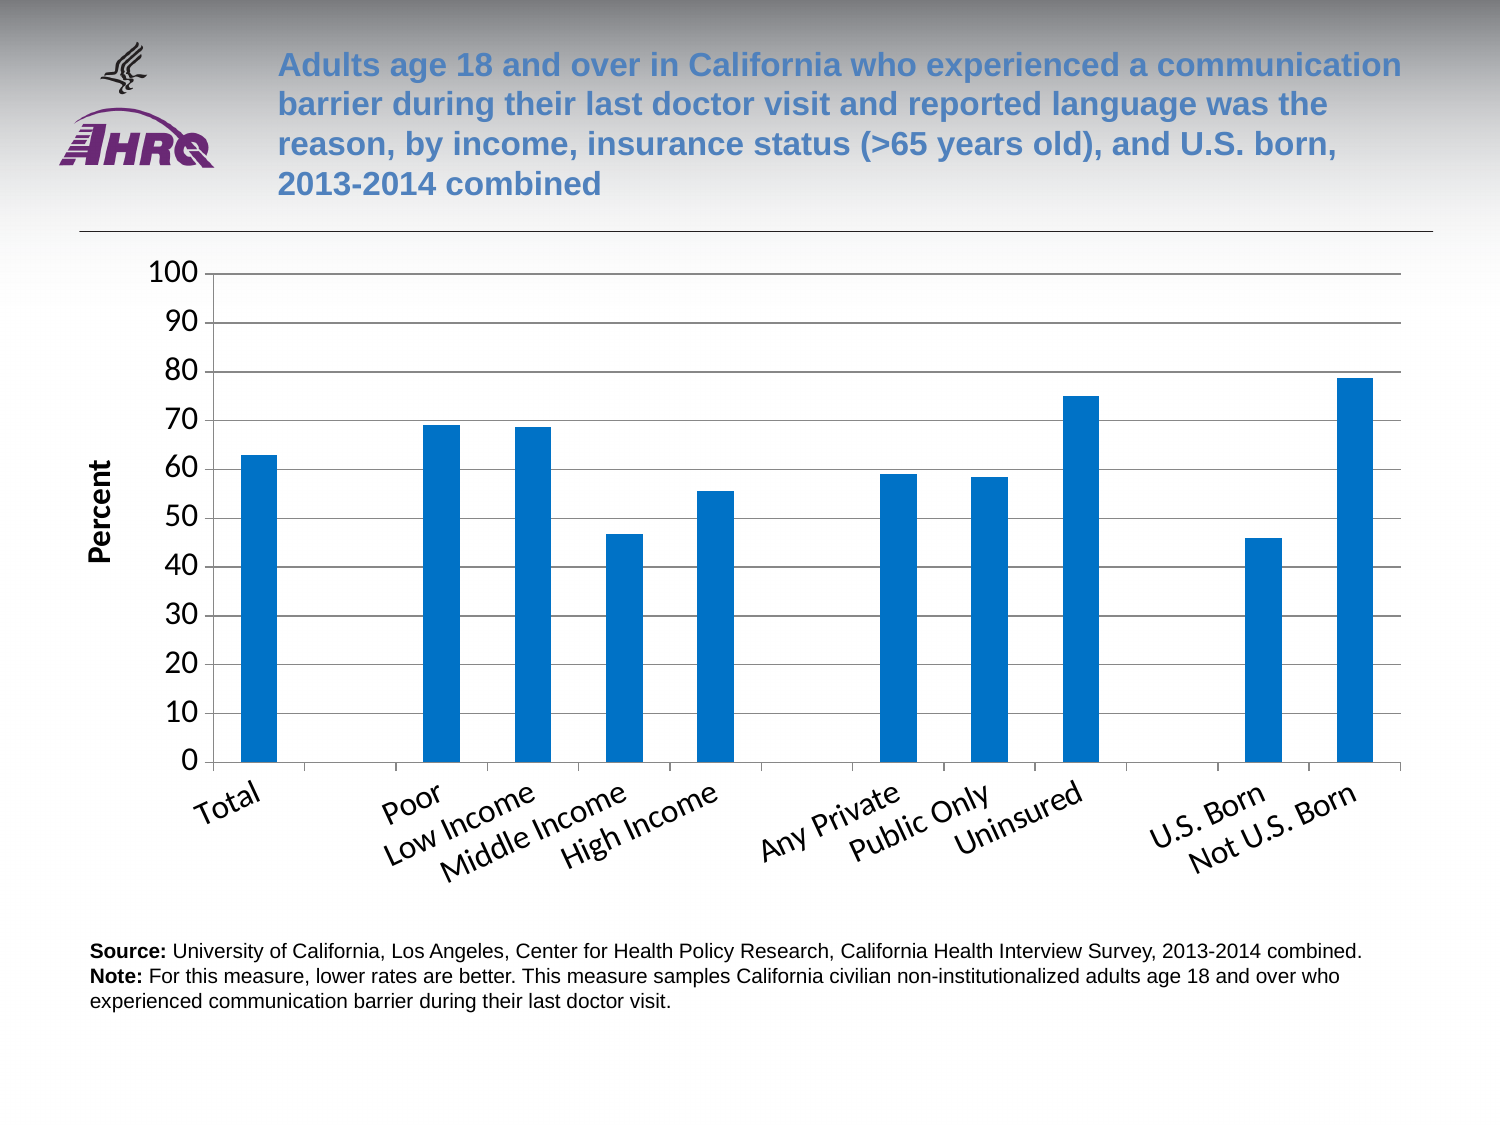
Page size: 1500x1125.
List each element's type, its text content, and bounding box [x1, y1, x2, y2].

picture [0, 0, 1500, 1125]
title Adults age 18 and over in California who experienced a communication barrier during their last doctor visit and reported language was the reason, by income, insurance status (>65 years old), and U.S. born, 2013-2014 combined [262, 45, 1425, 200]
chart [74, 239, 1426, 916]
text_box Source: University of California, Los Angeles, Center for Health Policy Research, California Health Interview Survey, 2013-2014 combined. Note: For this measure, lower rates are better. This measure samples California civilian non-institutionalized adults age 18 and over who experienced communication barrier during their last doctor visit. [74, 929, 1425, 1045]
